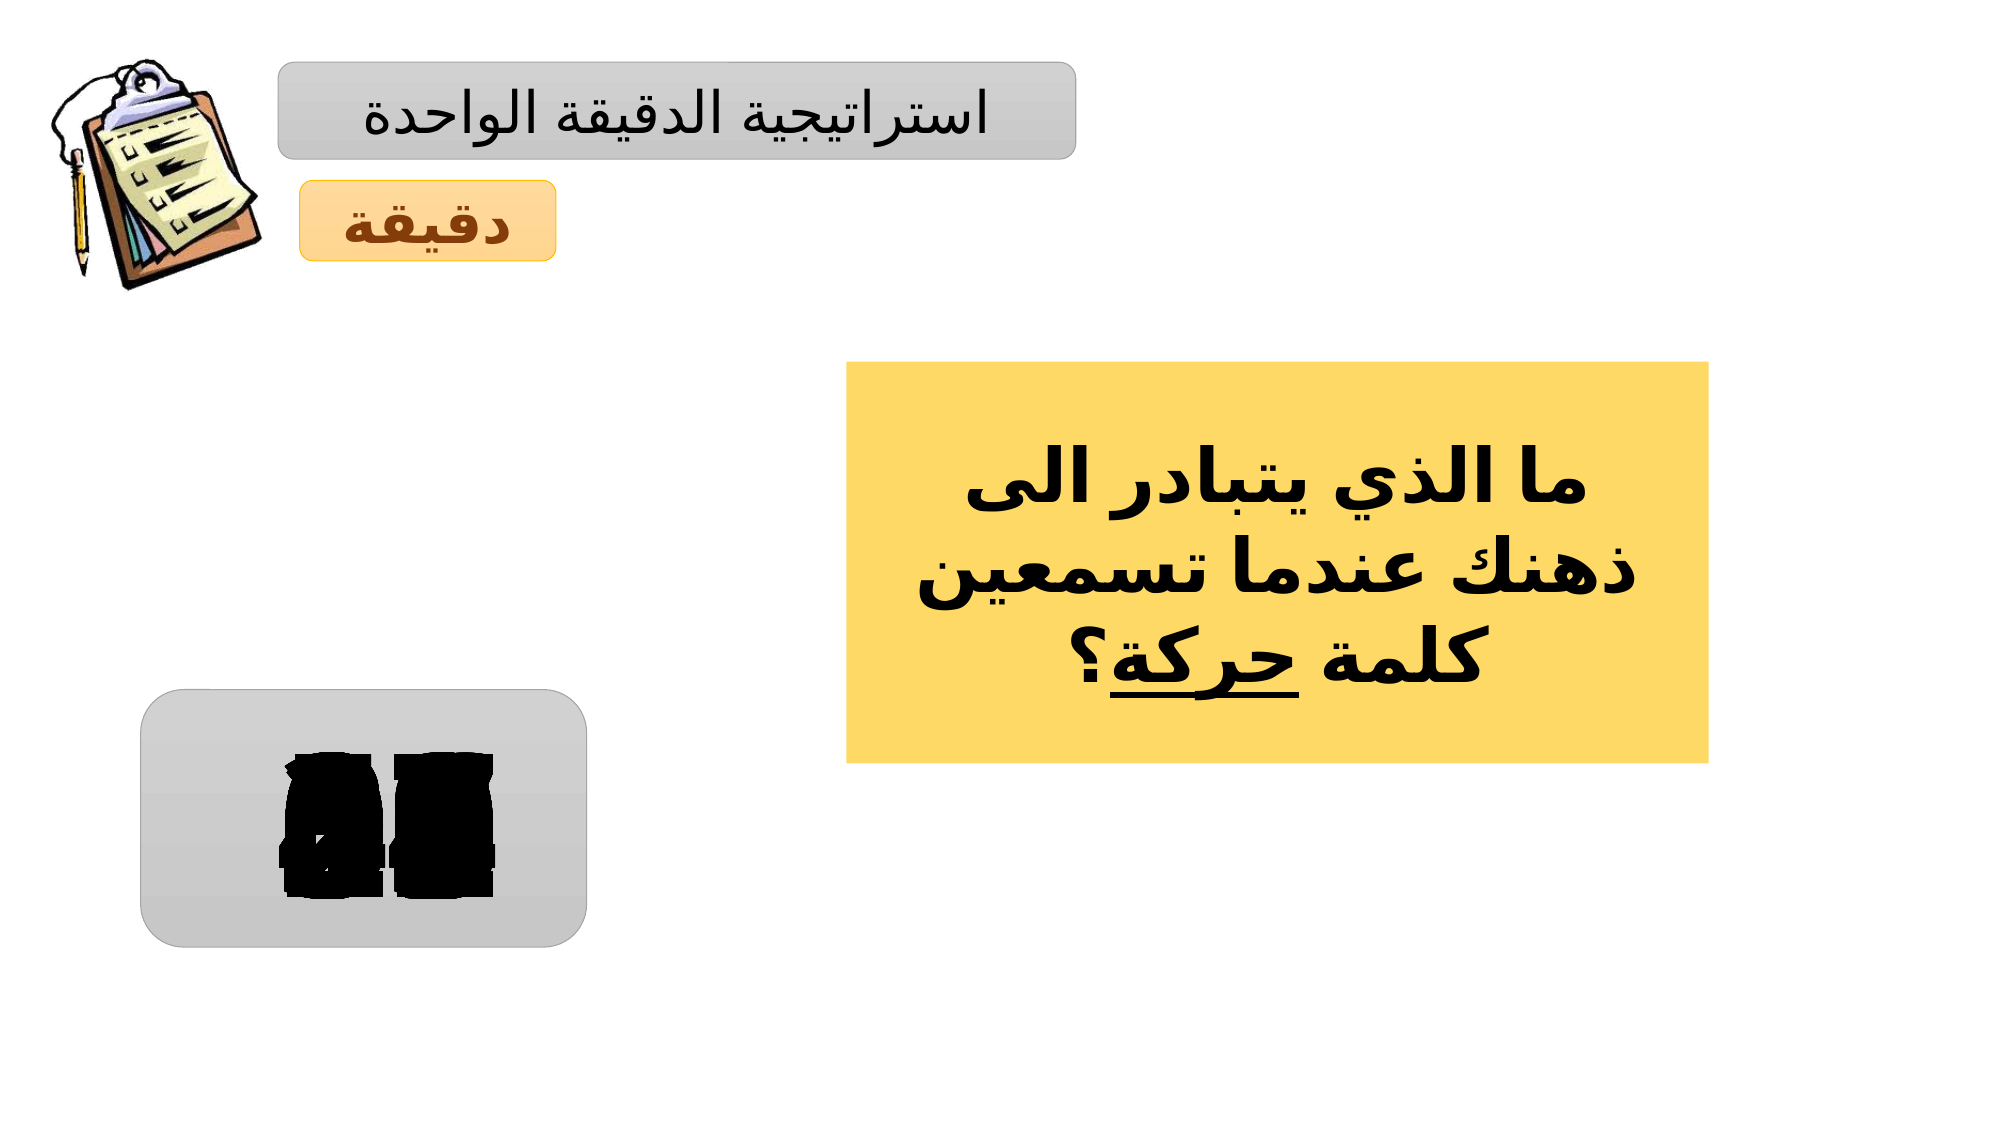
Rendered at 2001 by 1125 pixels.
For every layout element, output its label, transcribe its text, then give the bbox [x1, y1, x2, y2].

text_box 00 [2, 689, 515, 945]
text_box [169, 689, 588, 948]
text_box استراتيجية الدقيقة الواحدة [277, 61, 1077, 160]
picture [36, 50, 271, 295]
text_box دقيقة [299, 179, 557, 262]
text_box ما الذي يتبادر الى ذهنك عندما تسمعين كلمة حركة؟ [846, 361, 1709, 764]
